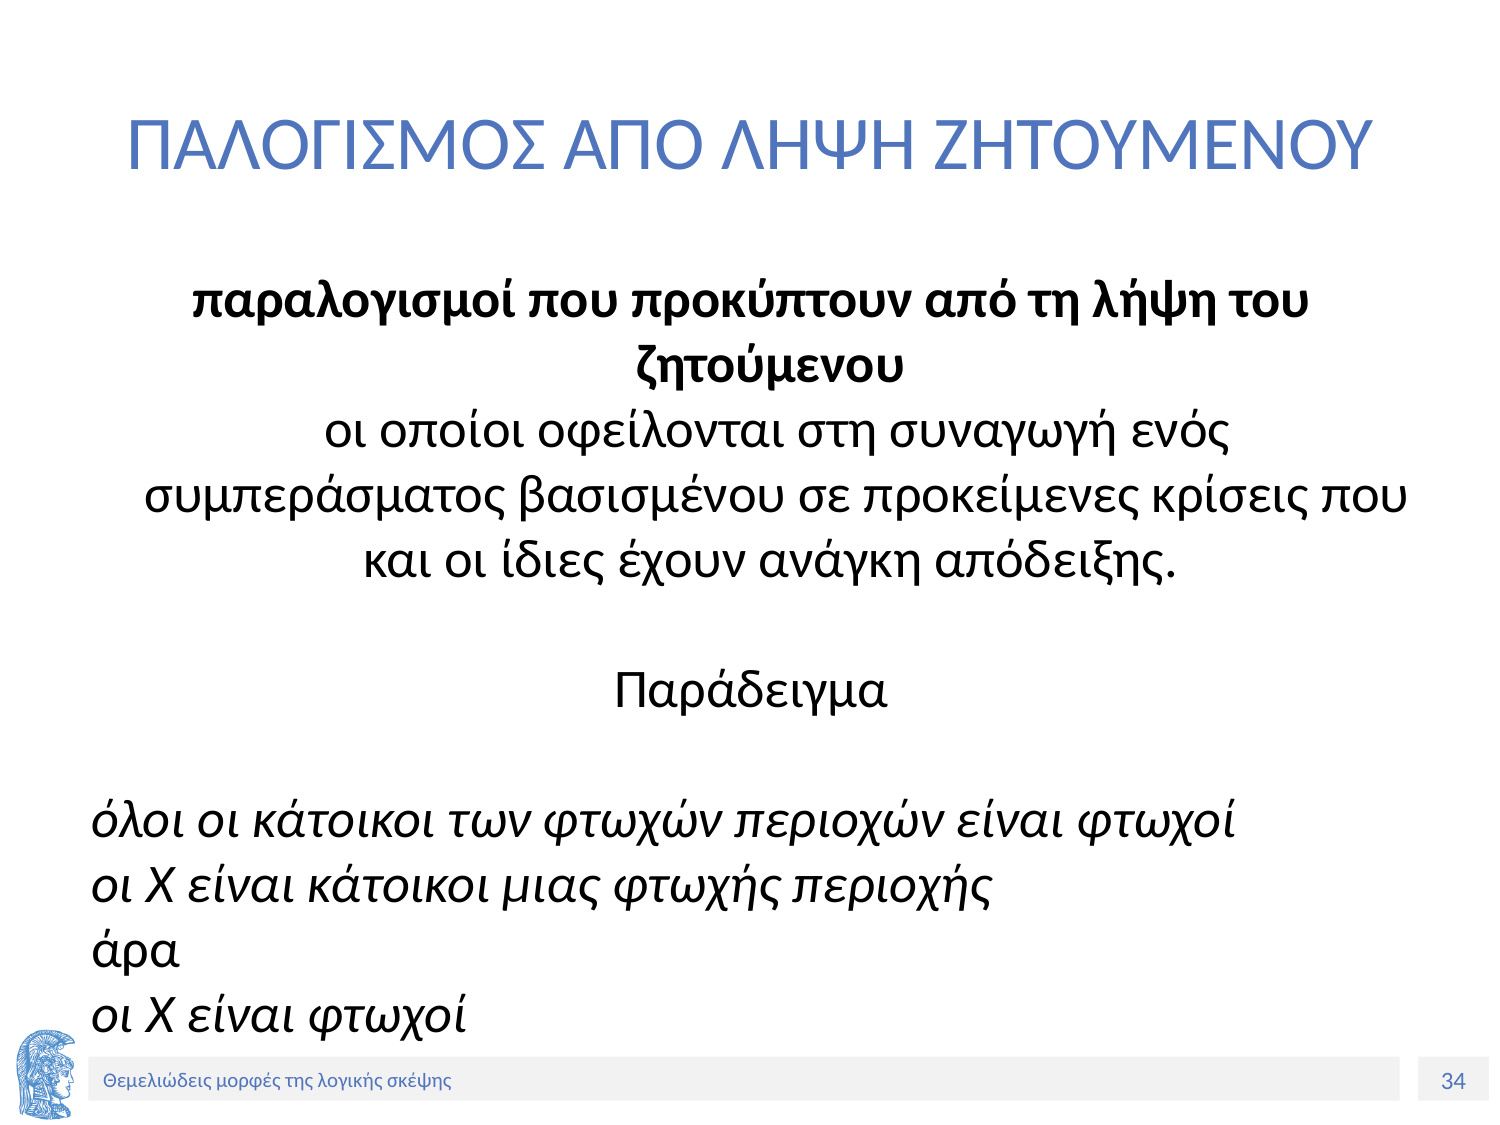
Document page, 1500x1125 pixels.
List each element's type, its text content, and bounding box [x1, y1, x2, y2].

title ΠΑΛΟΓΙΣΜΟΣ ΑΠΟ ΛΗΨΗ ΖΗΤΟΥΜΕΝΟΥ [75, 45, 1425, 233]
list παραλογισμοί που προκύπτουν από τη λήψη του ζητούμενου οι οποίοι οφείλονται στη συναγωγή ενός συμπεράσματος βασισμένου σε προκείμενες κρίσεις που και οι ίδιες έχουν ανάγκη απόδειξης. Παράδειγμα όλοι οι κάτοικοι των φτωχών περιοχών είναι φτωχοί οι Χ είναι κάτοικοι μιας φτωχής περιοχής άρα οι Χ είναι φτωχοί [76, 255, 1427, 1059]
picture [9, 1026, 81, 1120]
